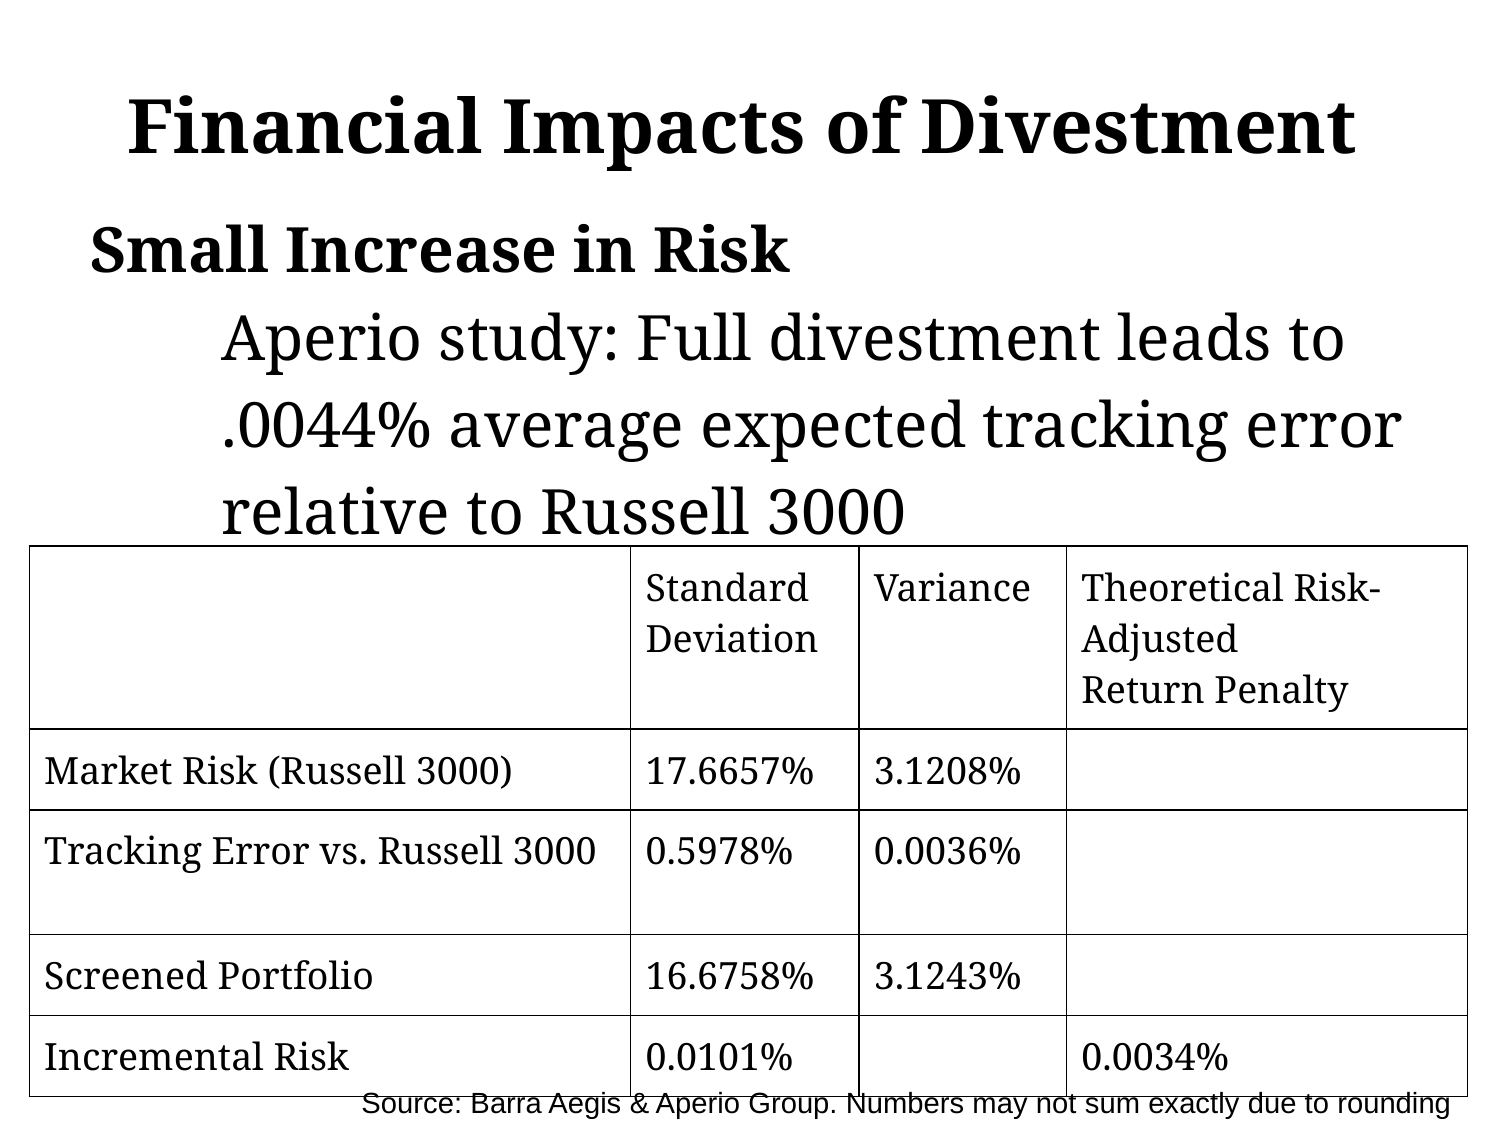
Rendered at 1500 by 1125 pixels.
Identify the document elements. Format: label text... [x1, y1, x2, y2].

table_cell [1067, 935, 1467, 1015]
table_cell Incremental Risk [30, 1016, 630, 1096]
table_cell [1067, 730, 1467, 809]
table_cell Screened Portfolio [30, 935, 630, 1015]
table_cell 3.1243% [860, 935, 1066, 1015]
table_header Standard Deviation [631, 547, 858, 728]
table_cell 17.6657% [631, 730, 858, 809]
table_cell 0.0036% [860, 811, 1066, 934]
table_header Theoretical Risk-Adjusted Return Penalty [1067, 547, 1467, 728]
table_header Variance [860, 547, 1066, 728]
list Small Increase in Risk Aperio study: Full divestment leads to .0044% average expected tracking error relative to Russell 3000 [75, 195, 1425, 545]
table_cell 0.0101% [631, 1016, 858, 1072]
table_cell 3.1208% [860, 730, 1066, 809]
table_cell 16.6758% [631, 935, 858, 1015]
title Financial Impacts of Divestment [75, 45, 1425, 184]
table_cell [1067, 811, 1467, 934]
text_box Source: Barra Aegis & Aperio Group. Numbers may not sum exactly due to rounding [74, 1072, 1468, 1097]
table_cell 0.0034% [1067, 1016, 1467, 1072]
table_cell 0.5978% [631, 811, 858, 934]
table_cell [860, 1016, 1066, 1072]
table_cell Market Risk (Russell 3000) [30, 730, 630, 809]
table_cell Tracking Error vs. Russell 3000 [30, 811, 630, 934]
table_header [30, 547, 630, 728]
